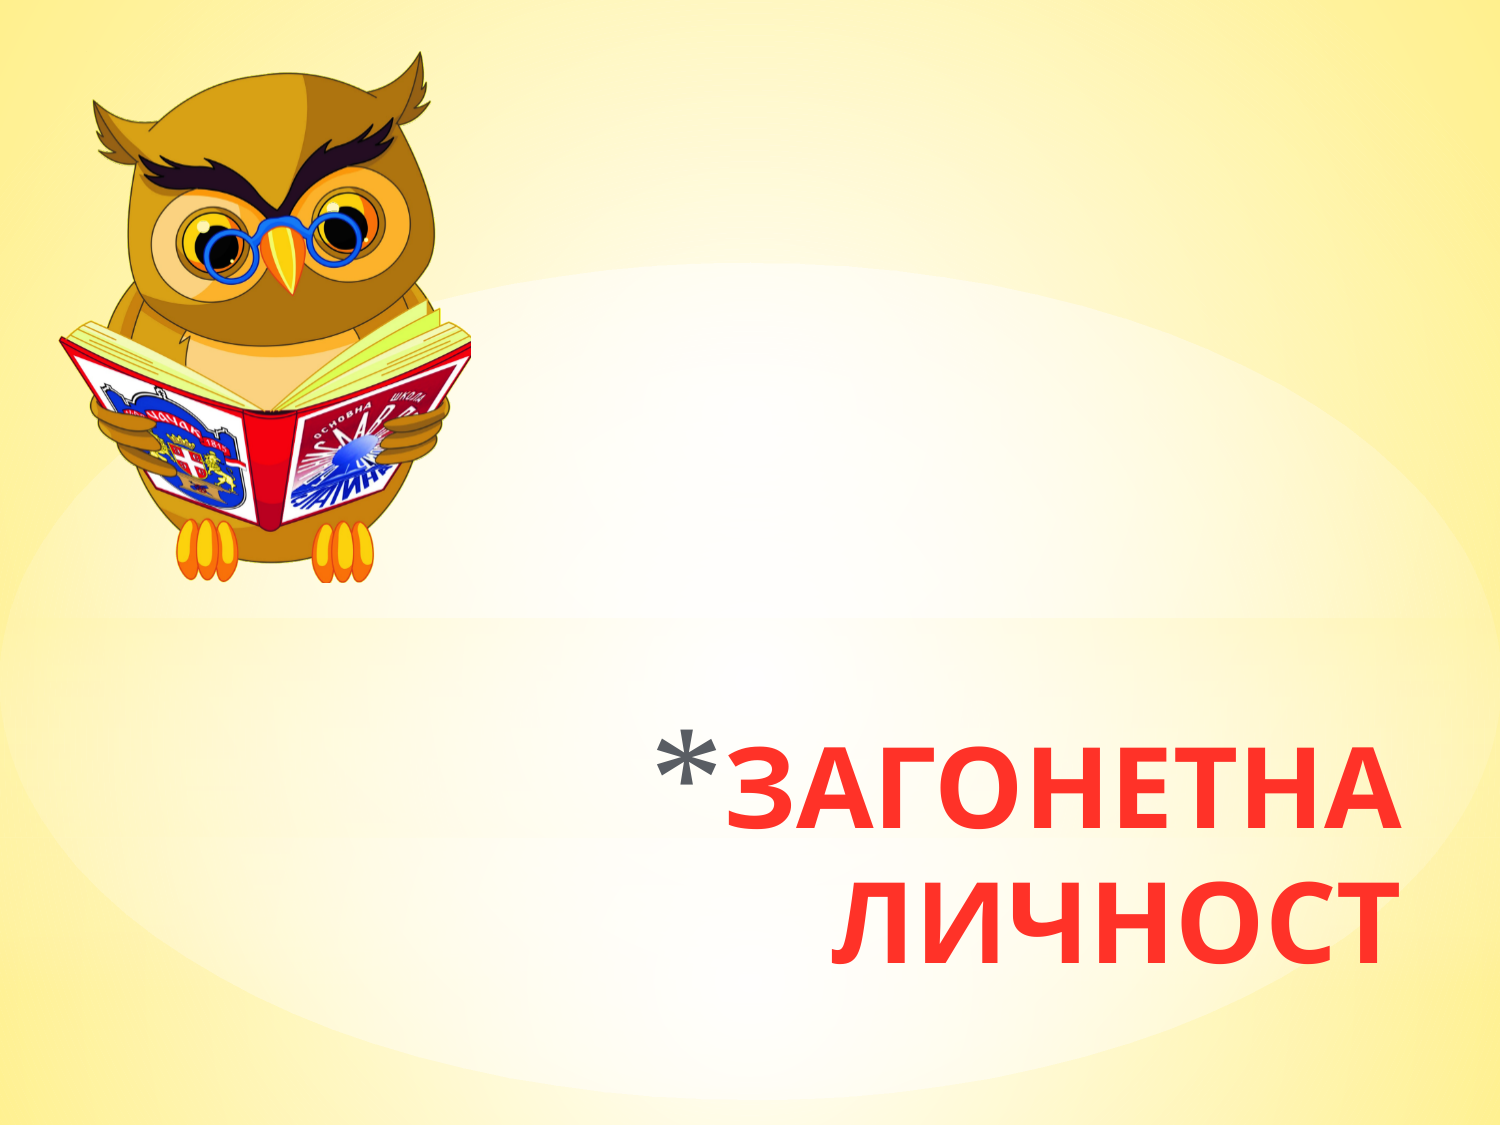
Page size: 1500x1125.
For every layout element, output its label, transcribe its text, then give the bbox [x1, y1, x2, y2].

picture [57, 50, 472, 583]
title ЗАГОНЕТНА ЛИЧНОСТ [354, 708, 1418, 1063]
